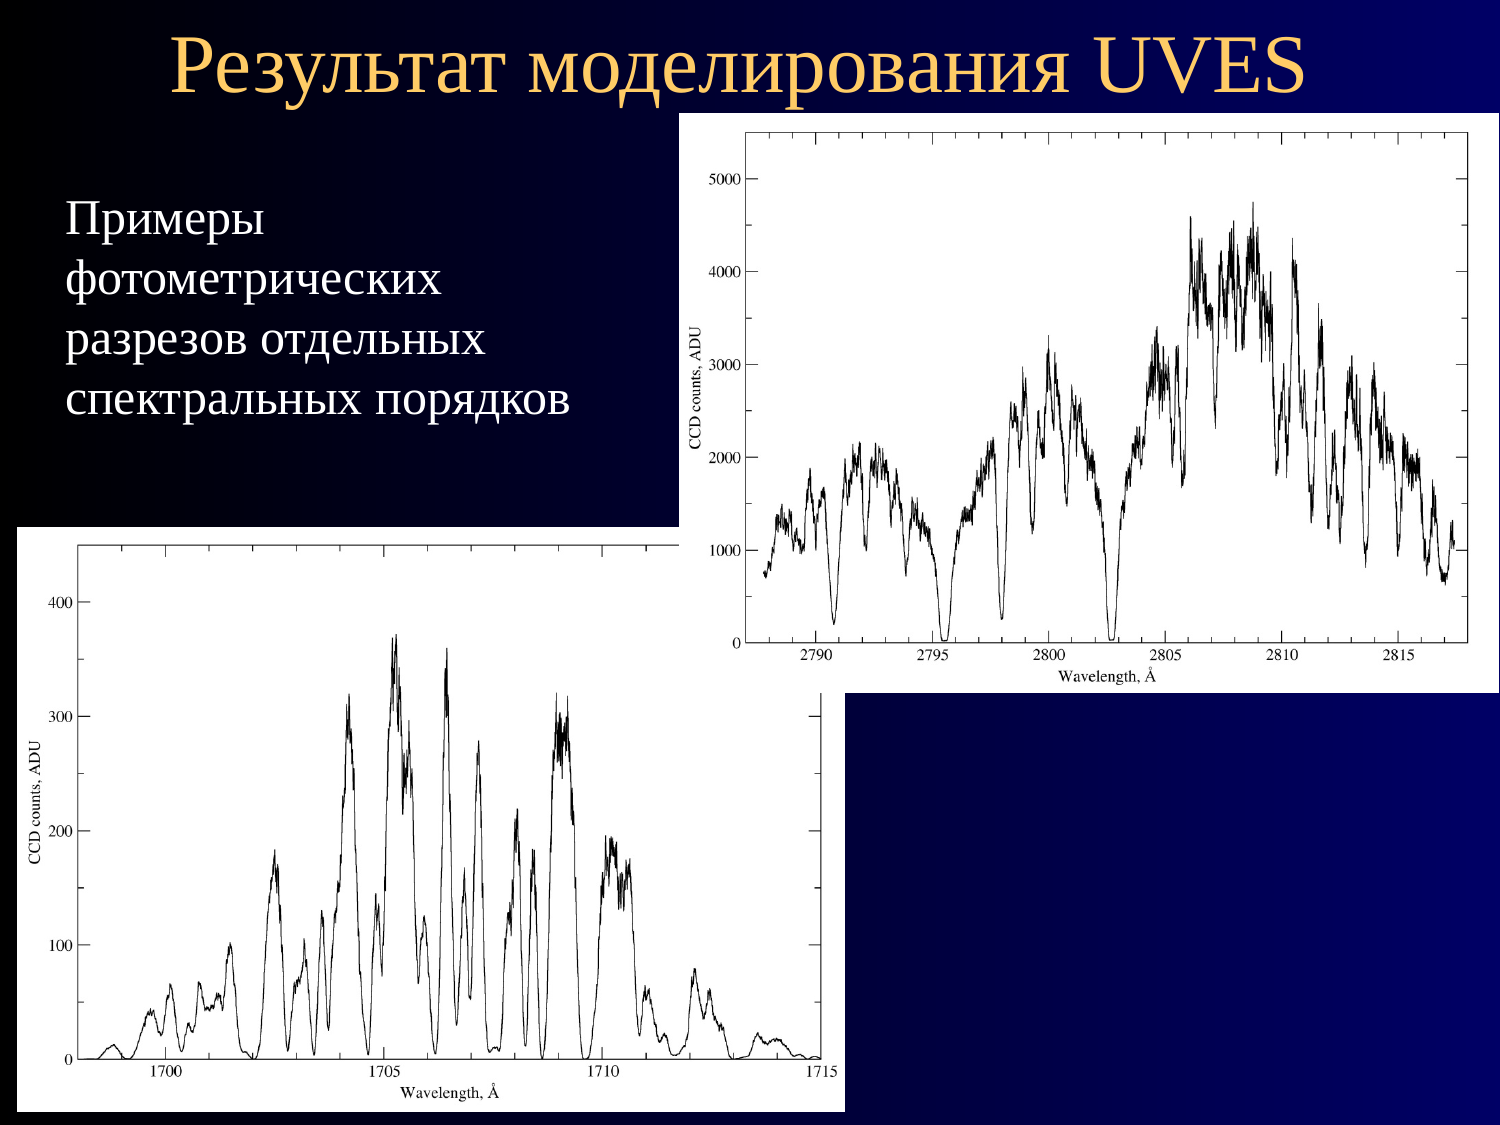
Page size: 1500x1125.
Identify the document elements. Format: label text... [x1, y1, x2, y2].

list Примеры фотометрических разрезов отдельных спектральных порядков [64, 184, 609, 438]
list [17, 526, 845, 1112]
picture [678, 113, 1499, 693]
title Результат моделирования UVES [64, 7, 1415, 112]
